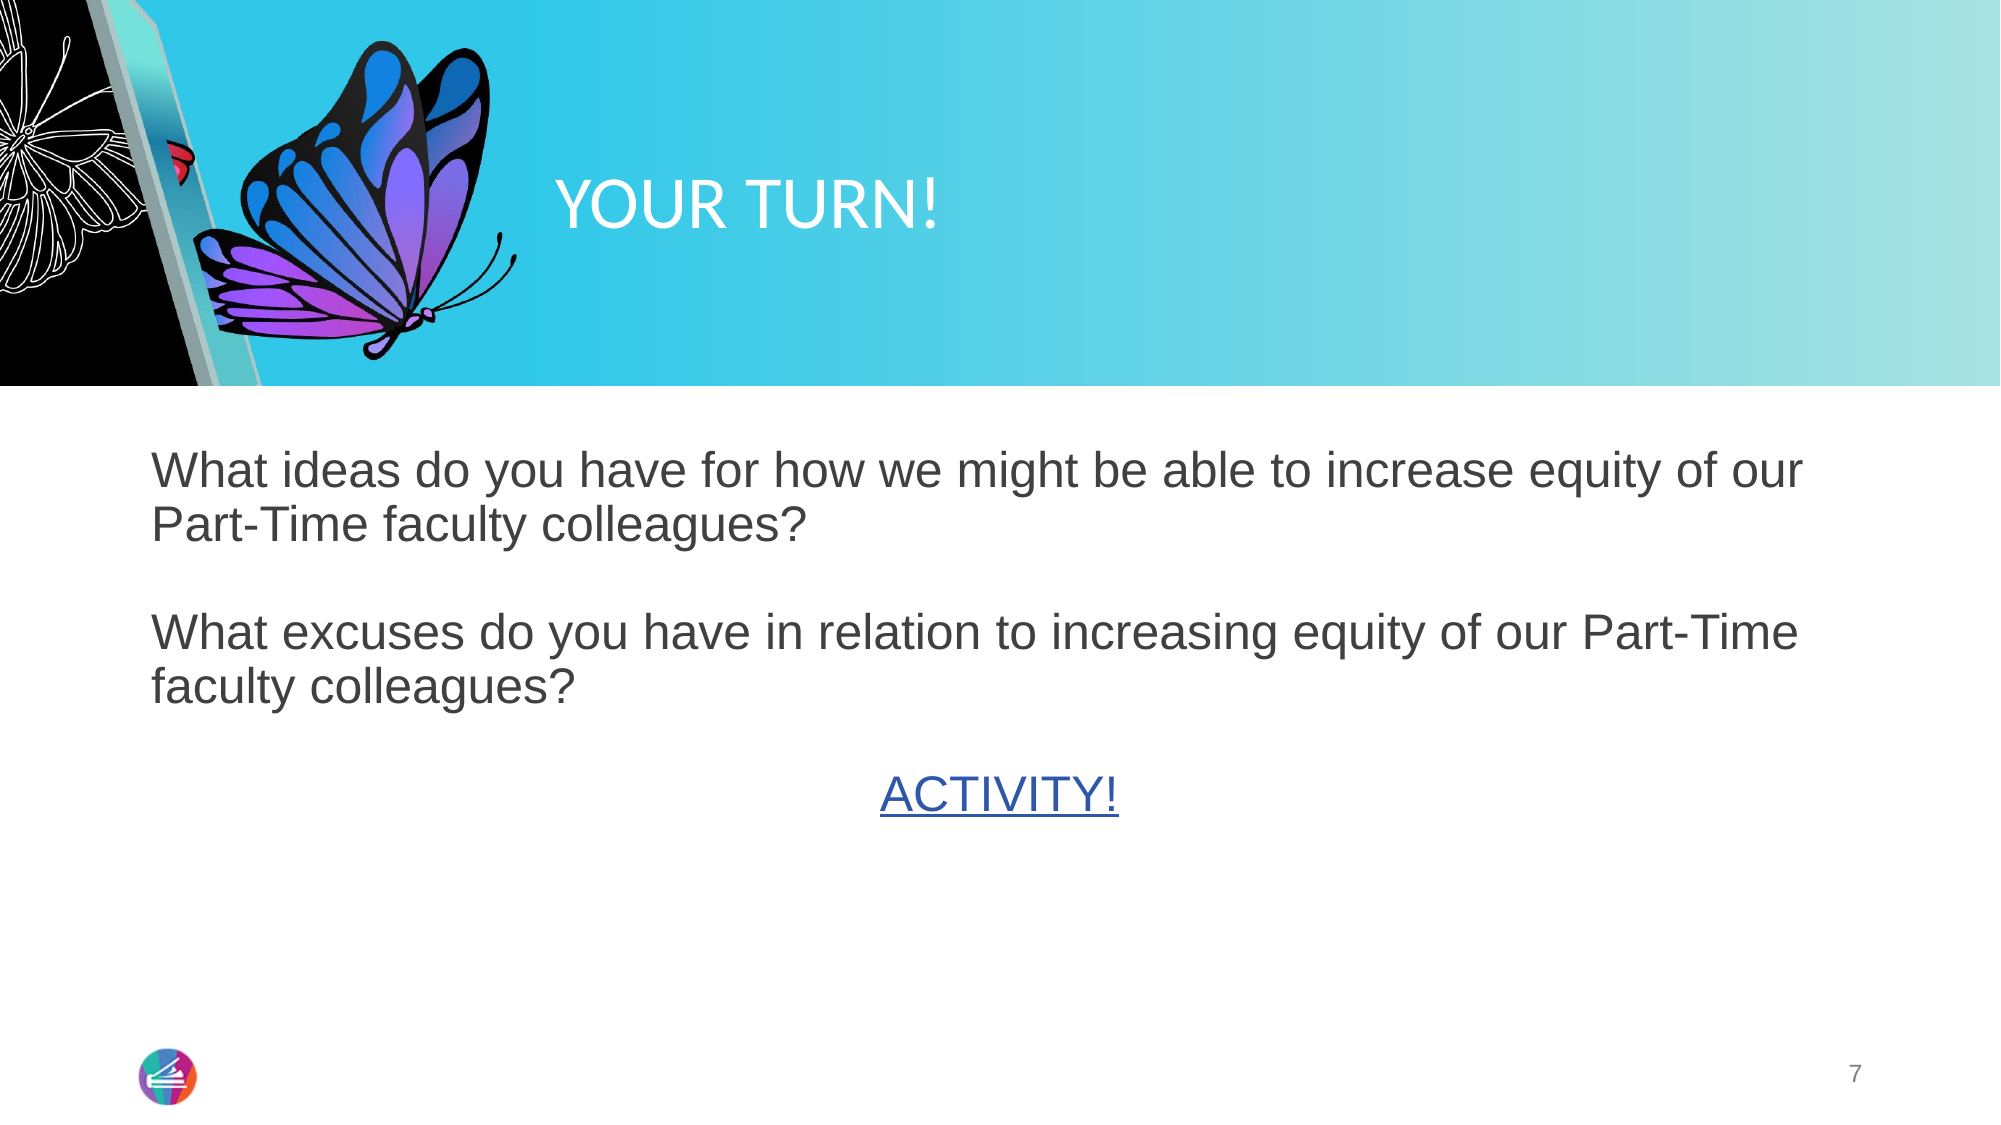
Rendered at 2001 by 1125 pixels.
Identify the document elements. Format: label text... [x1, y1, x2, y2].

slide_number 7 [1712, 1042, 1863, 1103]
picture [0, 0, 527, 386]
title YOUR TURN! [540, 66, 1863, 343]
picture [136, 1046, 199, 1108]
list What ideas do you have for how we might be able to increase equity of our Part-Time faculty colleagues? What excuses do you have in relation to increasing equity of our Part-Time faculty colleagues? ACTIVITY! [136, 436, 1863, 1023]
